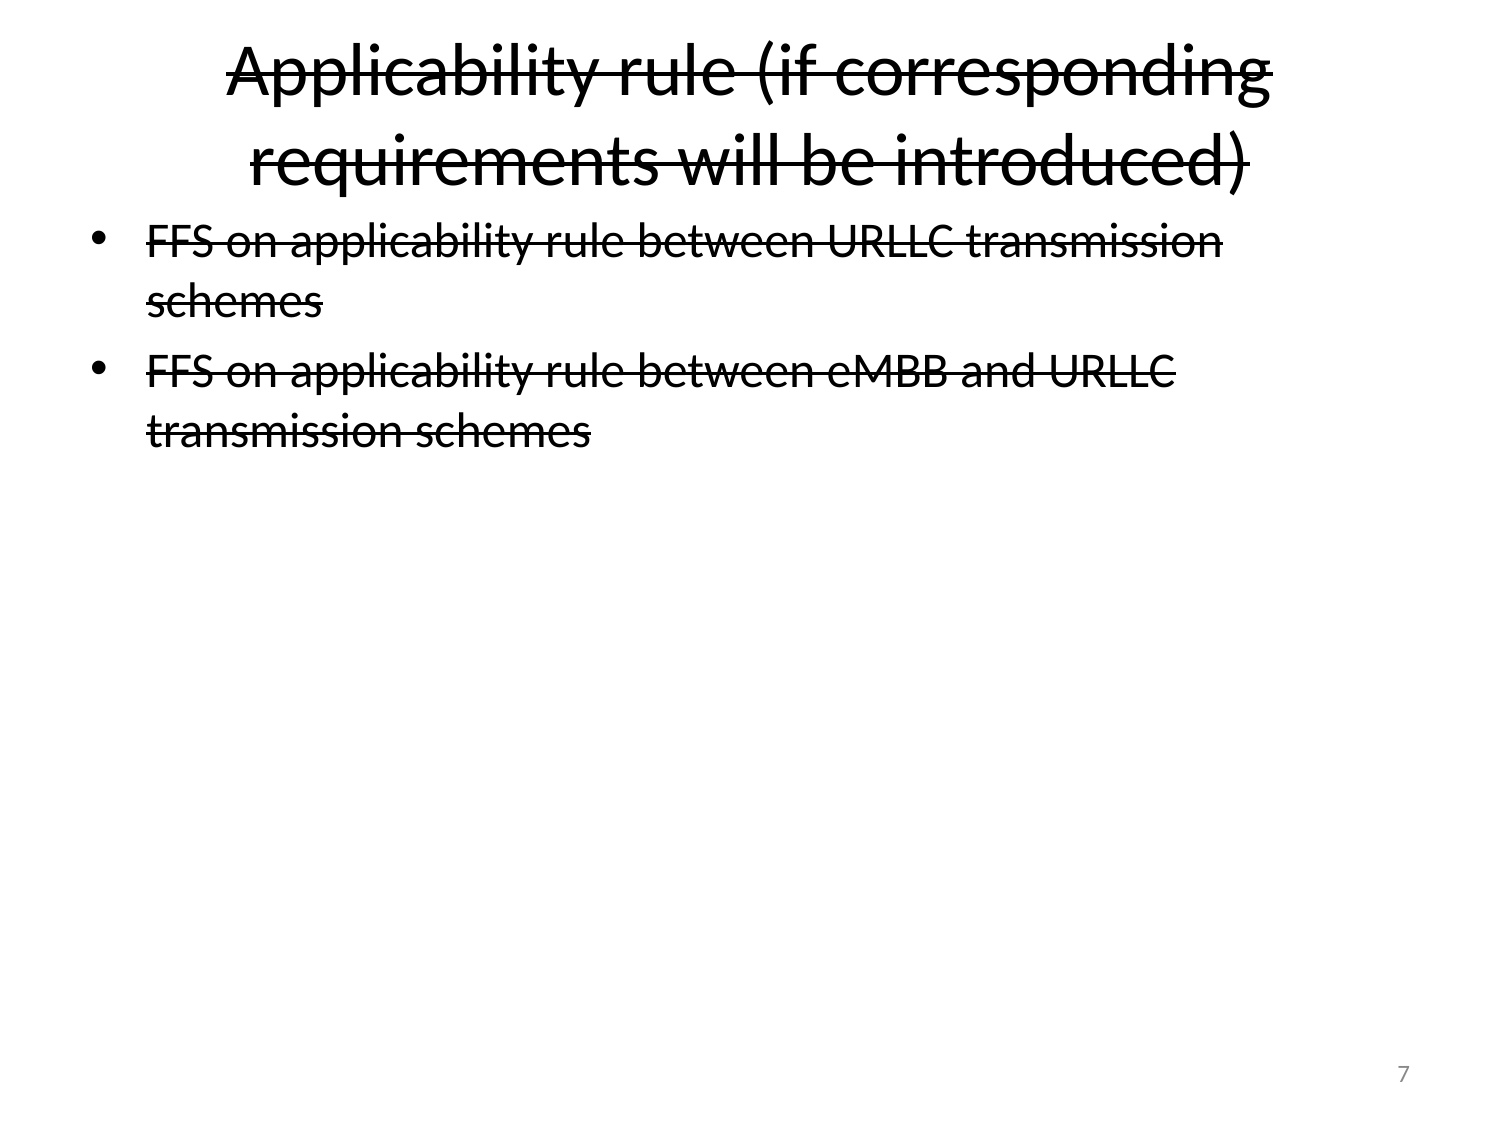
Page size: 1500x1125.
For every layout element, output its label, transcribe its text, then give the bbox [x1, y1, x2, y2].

slide_number 7 [1074, 1042, 1425, 1103]
title Applicability rule (if corresponding requirements will be introduced) [75, 45, 1425, 175]
list FFS on applicability rule between URLLC transmission schemes FFS on applicability rule between eMBB and URLLC transmission schemes [75, 200, 1425, 1005]
